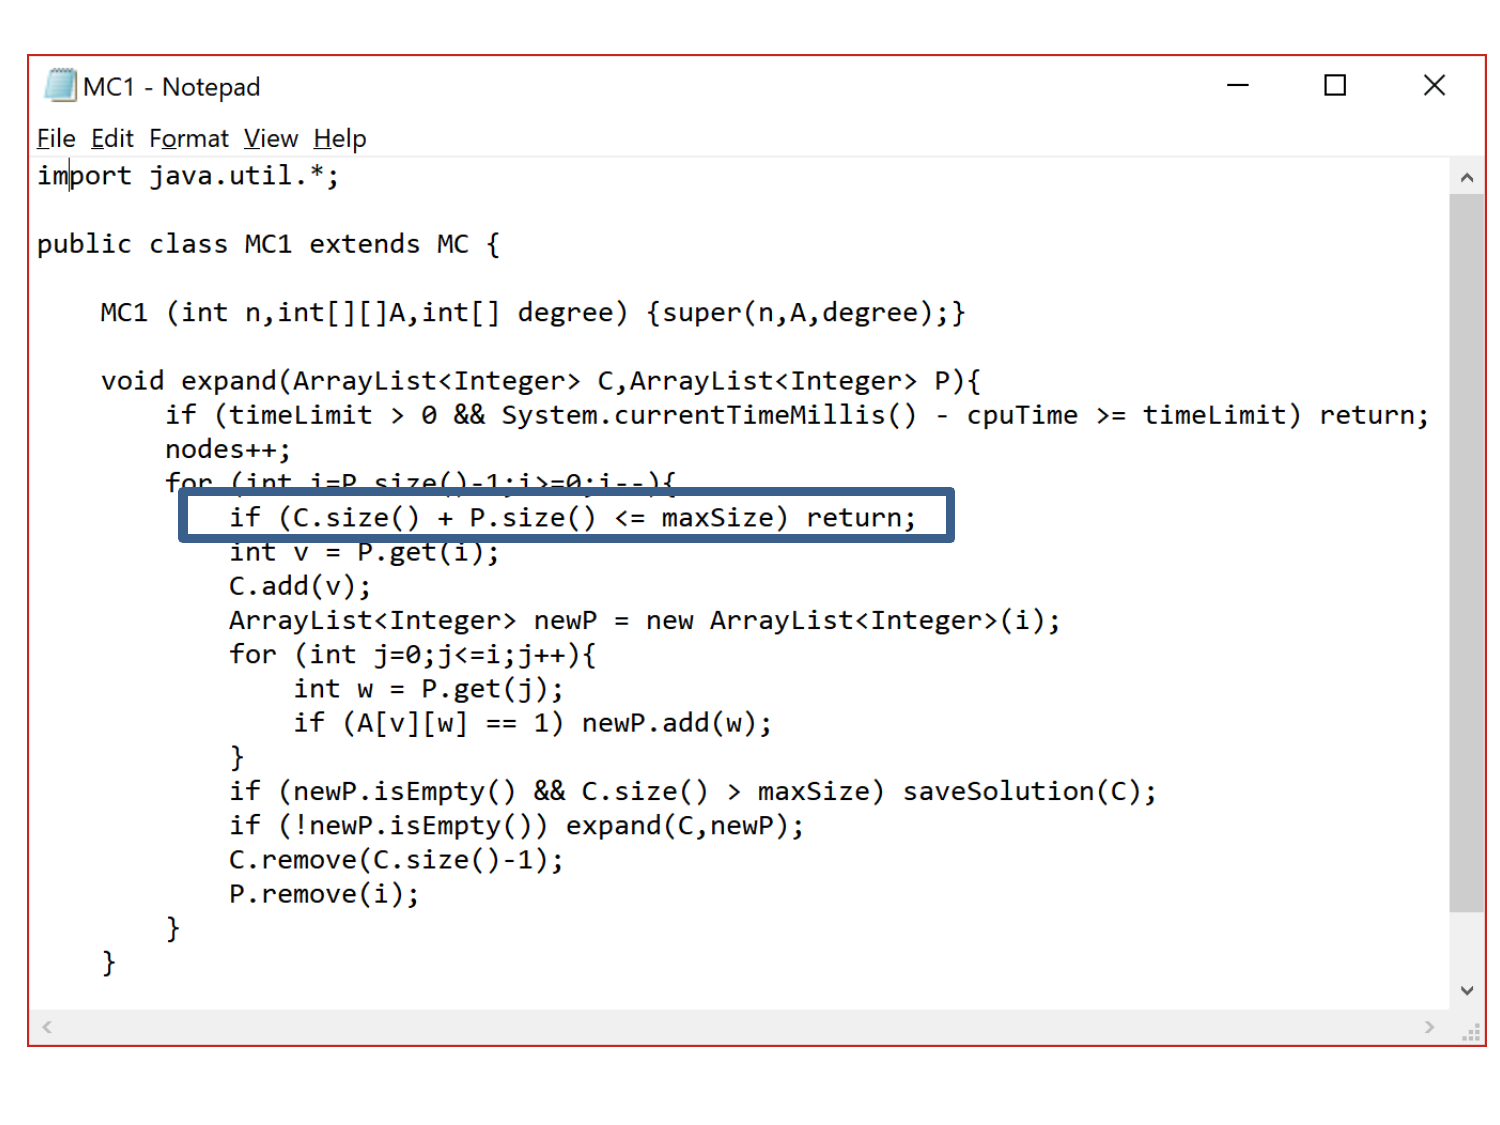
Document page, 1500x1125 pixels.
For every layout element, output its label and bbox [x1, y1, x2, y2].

picture [26, 54, 1487, 1047]
